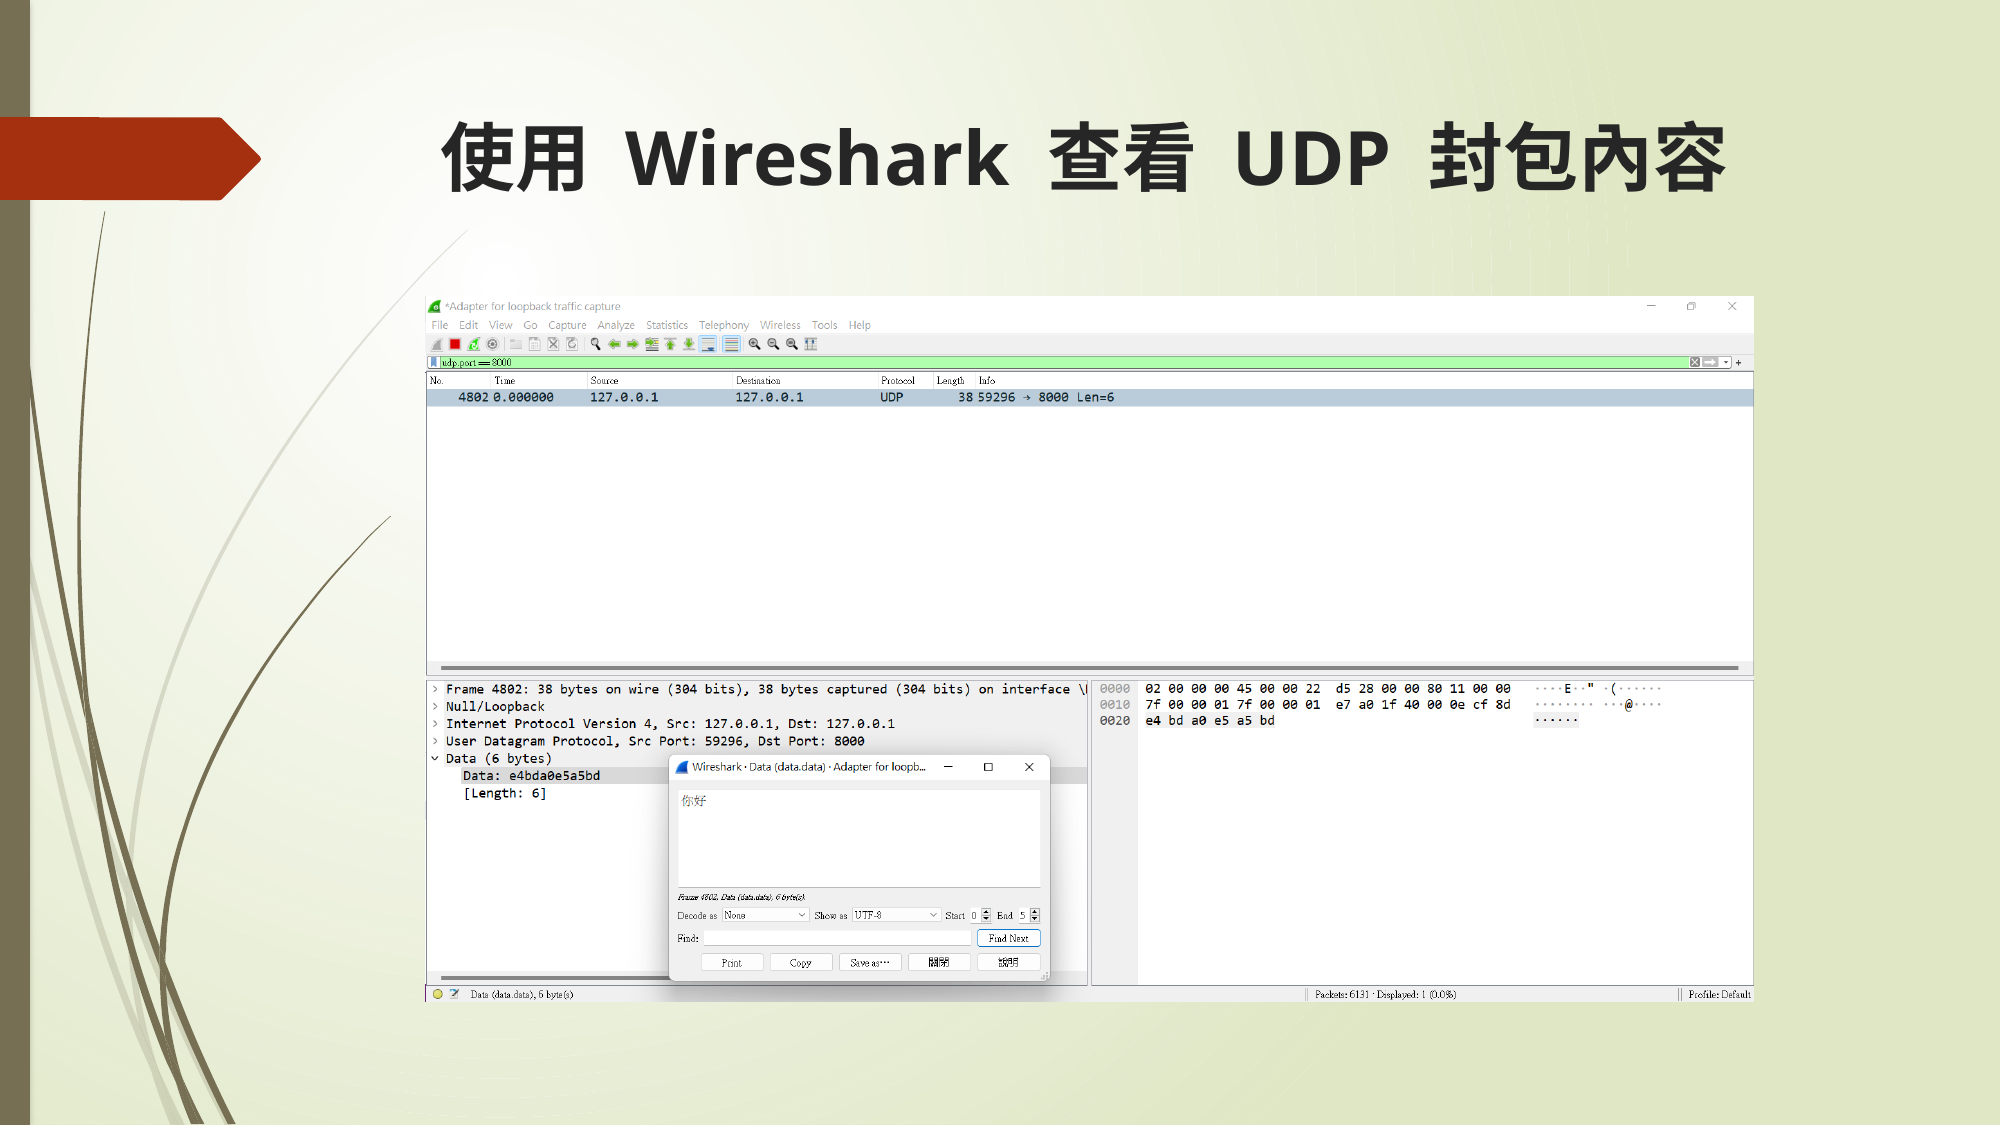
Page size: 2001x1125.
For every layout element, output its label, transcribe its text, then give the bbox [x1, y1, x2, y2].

title 使用 Wireshark 查看 UDP 封包內容 [425, 102, 1888, 313]
picture [425, 295, 1754, 1002]
